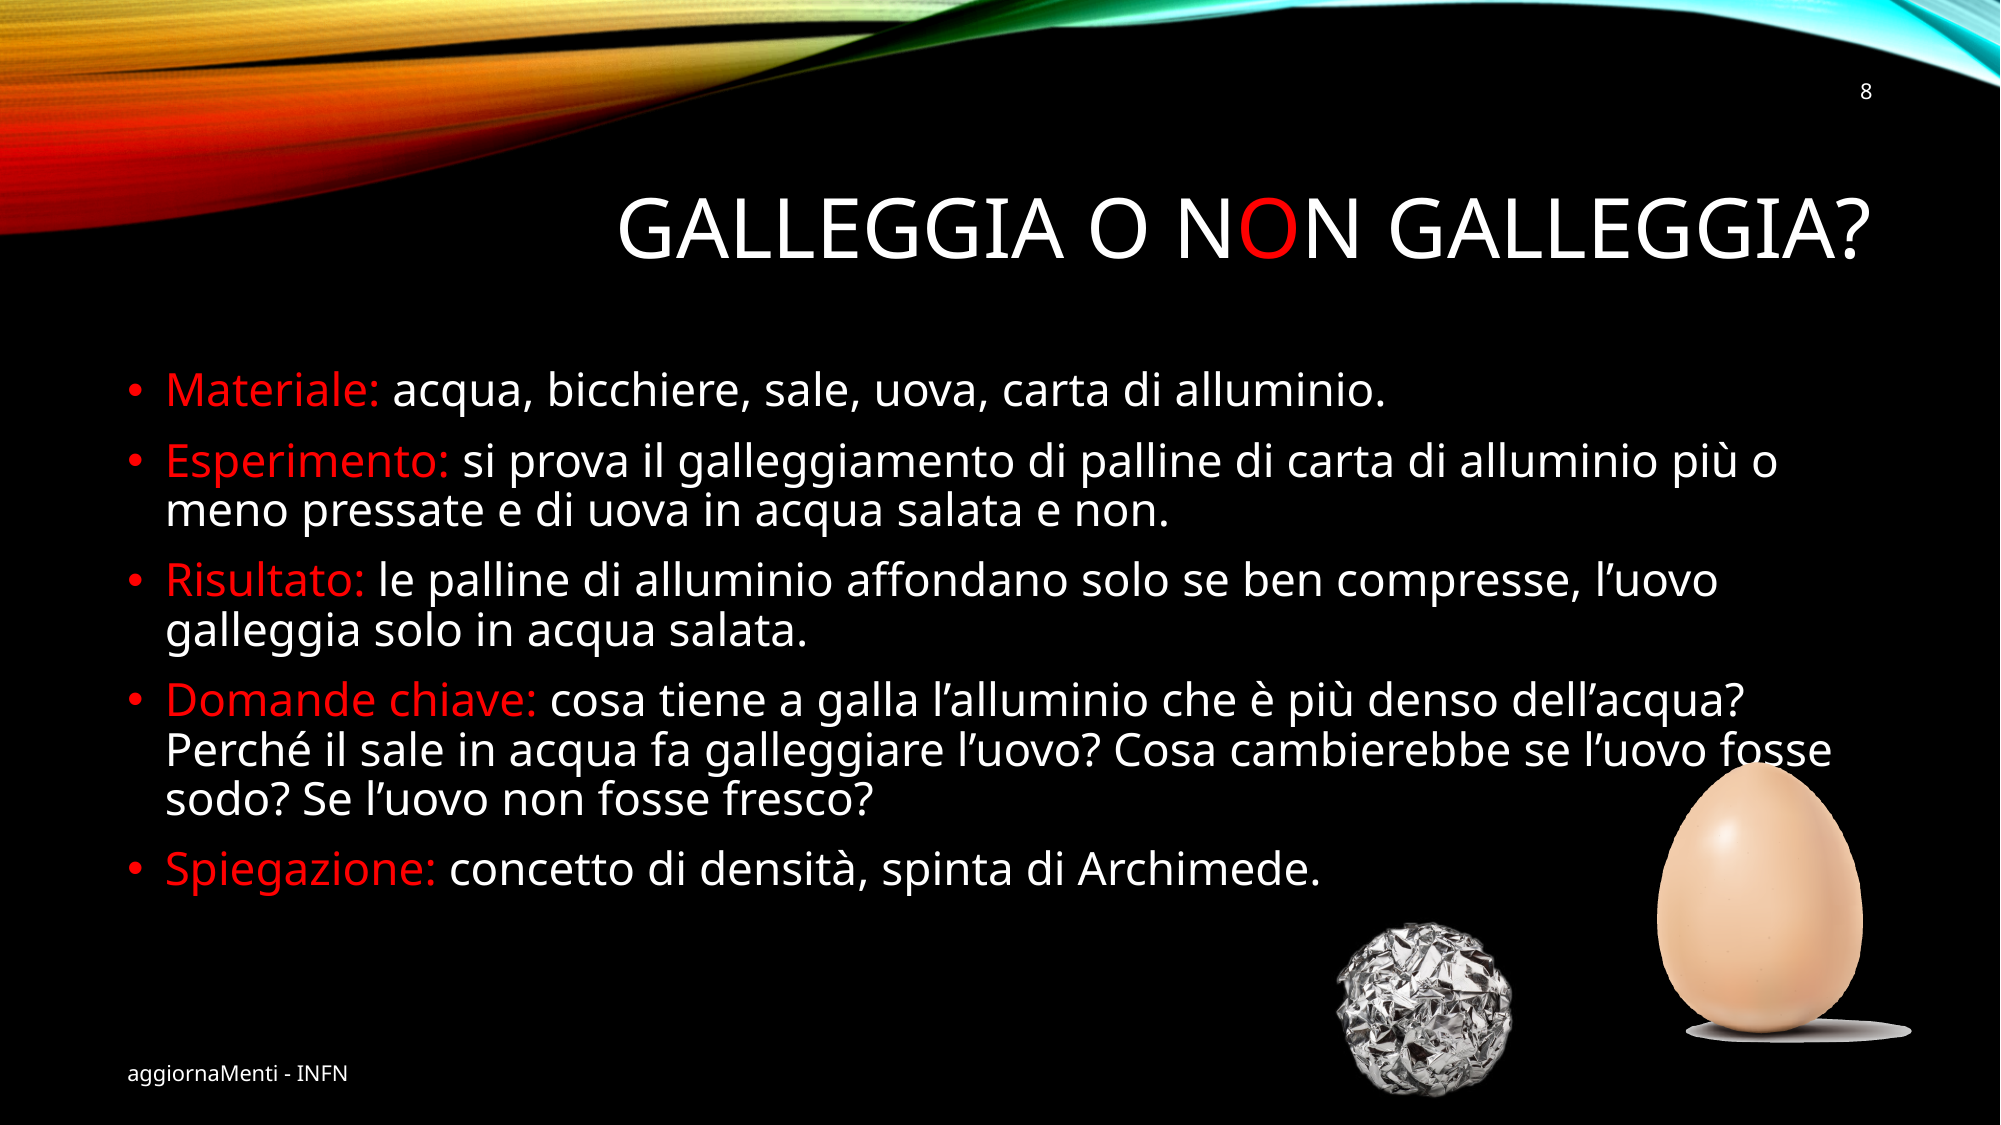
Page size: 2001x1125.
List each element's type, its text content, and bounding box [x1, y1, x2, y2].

text_box Materiale: acqua, bicchiere, sale, uova, carta di alluminio. Esperimento: si prova il galleggiamento di palline di carta di alluminio più o meno pressate e di uova in acqua salata e non. Risultato: le palline di alluminio affondano solo se ben compresse, l’uovo galleggia solo in acqua salata. Domande chiave: cosa tiene a galla l’alluminio che è più denso dell’acqua? Perché il sale in acqua fa galleggiare l’uovo? Cosa cambierebbe se l’uovo fosse sodo? Se l’uovo non fosse fresco? Spiegazione: concetto di densità, spinta di Archimede. [112, 360, 1888, 1021]
text_box <numero> [1437, 62, 1888, 123]
picture [0, 0, 2000, 237]
picture [1657, 761, 1913, 1043]
text_box aggiornaMenti - INFN [112, 1042, 1296, 1103]
picture [1301, 900, 1545, 1125]
text_box Galleggia o non galleggia? [474, 125, 1888, 338]
